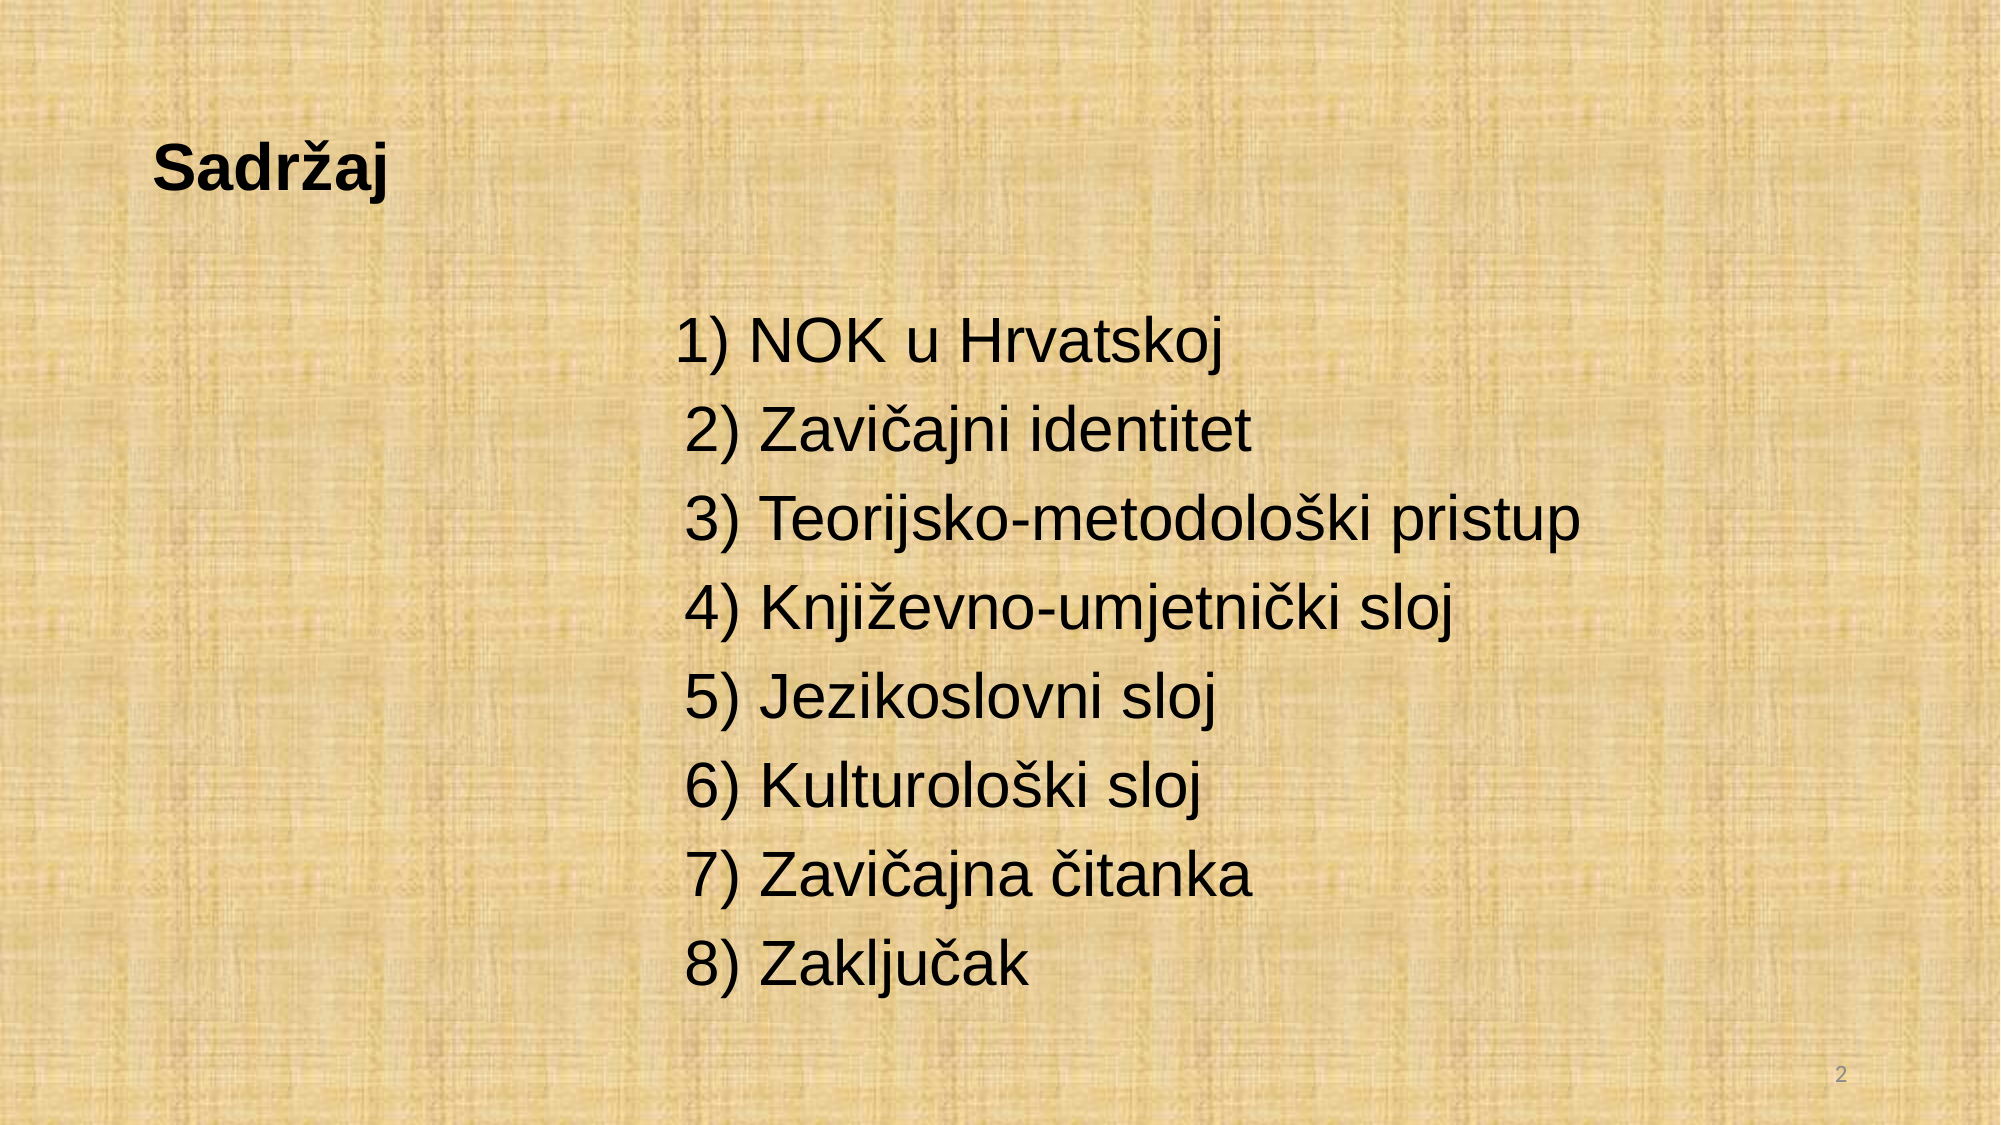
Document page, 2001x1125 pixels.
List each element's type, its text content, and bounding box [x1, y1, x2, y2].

list 1) NOK u Hrvatskoj 2) Zavičajni identitet 3) Teorijsko-metodološki pristup 4) Književno-umjetnički sloj 5) Jezikoslovni sloj 6) Kulturološki sloj 7) Zavičajna čitanka 8) Zaključak [137, 299, 1863, 1014]
title Sadržaj [137, 59, 1863, 278]
picture [0, 0, 2001, 1125]
slide_number 2 [1412, 1042, 1863, 1103]
